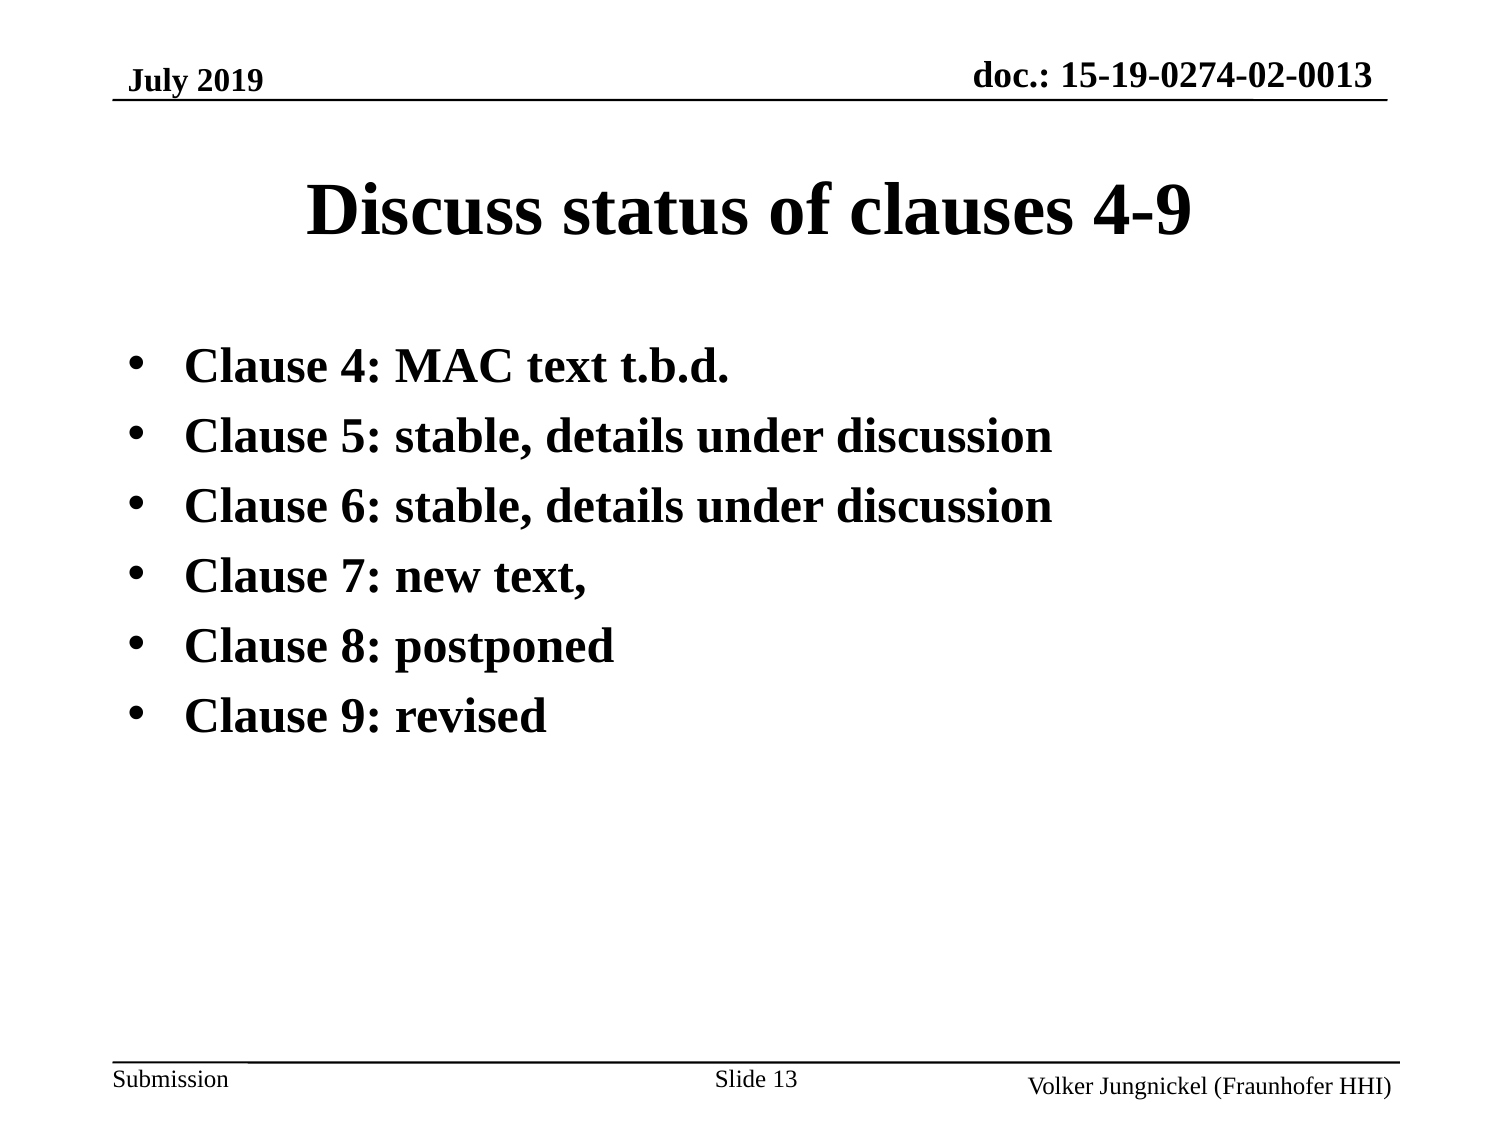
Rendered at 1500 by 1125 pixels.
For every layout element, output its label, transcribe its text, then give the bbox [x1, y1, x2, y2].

text_box Clause 4: MAC text t.b.d. Clause 5: stable, details under discussion Clause 6: stable, details under discussion Clause 7: new text, Clause 8: postponed Clause 9: revised [112, 324, 1463, 1100]
text_box Discuss status of clauses 4-9 [112, 152, 1388, 324]
text_box July 2019 [112, 50, 425, 147]
